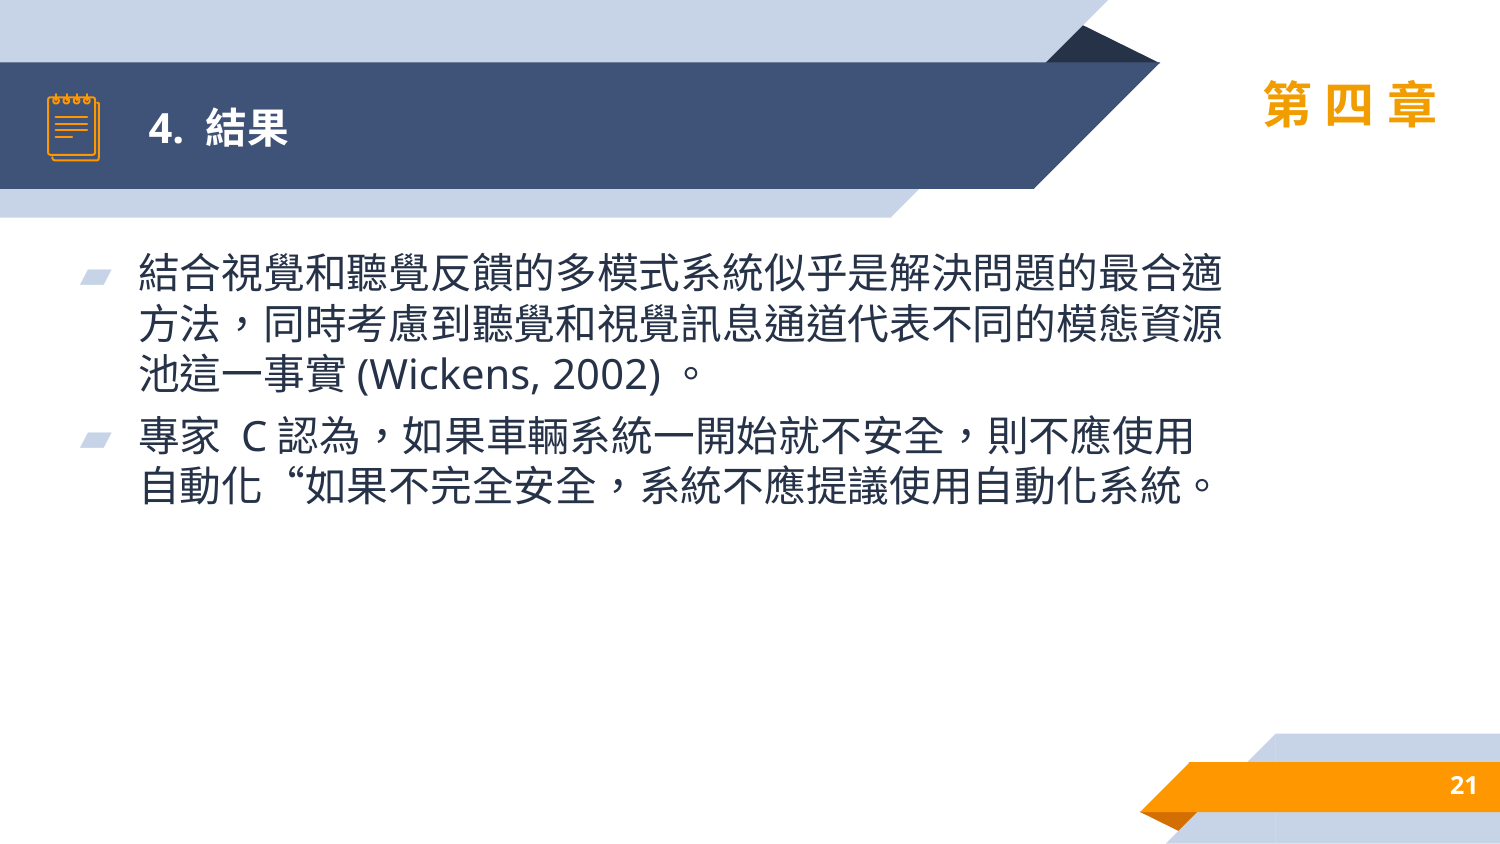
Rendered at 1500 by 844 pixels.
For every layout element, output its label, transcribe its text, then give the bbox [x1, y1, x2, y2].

text_box 結合視覺和聽覺反饋的多模式系統似乎是解決問題的最合適方法，同時考慮到聽覺和視覺訊息通道代表不同的模態資源池這一事實(Wickens, 2002)。 專家 C認為，如果車輛系統一開始就不安全，則不應使用自動化“如果不完全安全，系統不應提議使用自動化系統。 [48, 232, 1250, 757]
title 4. 結果 [133, 64, 997, 190]
text_box 第四章 [836, 65, 1452, 141]
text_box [47, 93, 100, 161]
slide_number 21 [1249, 760, 1494, 813]
